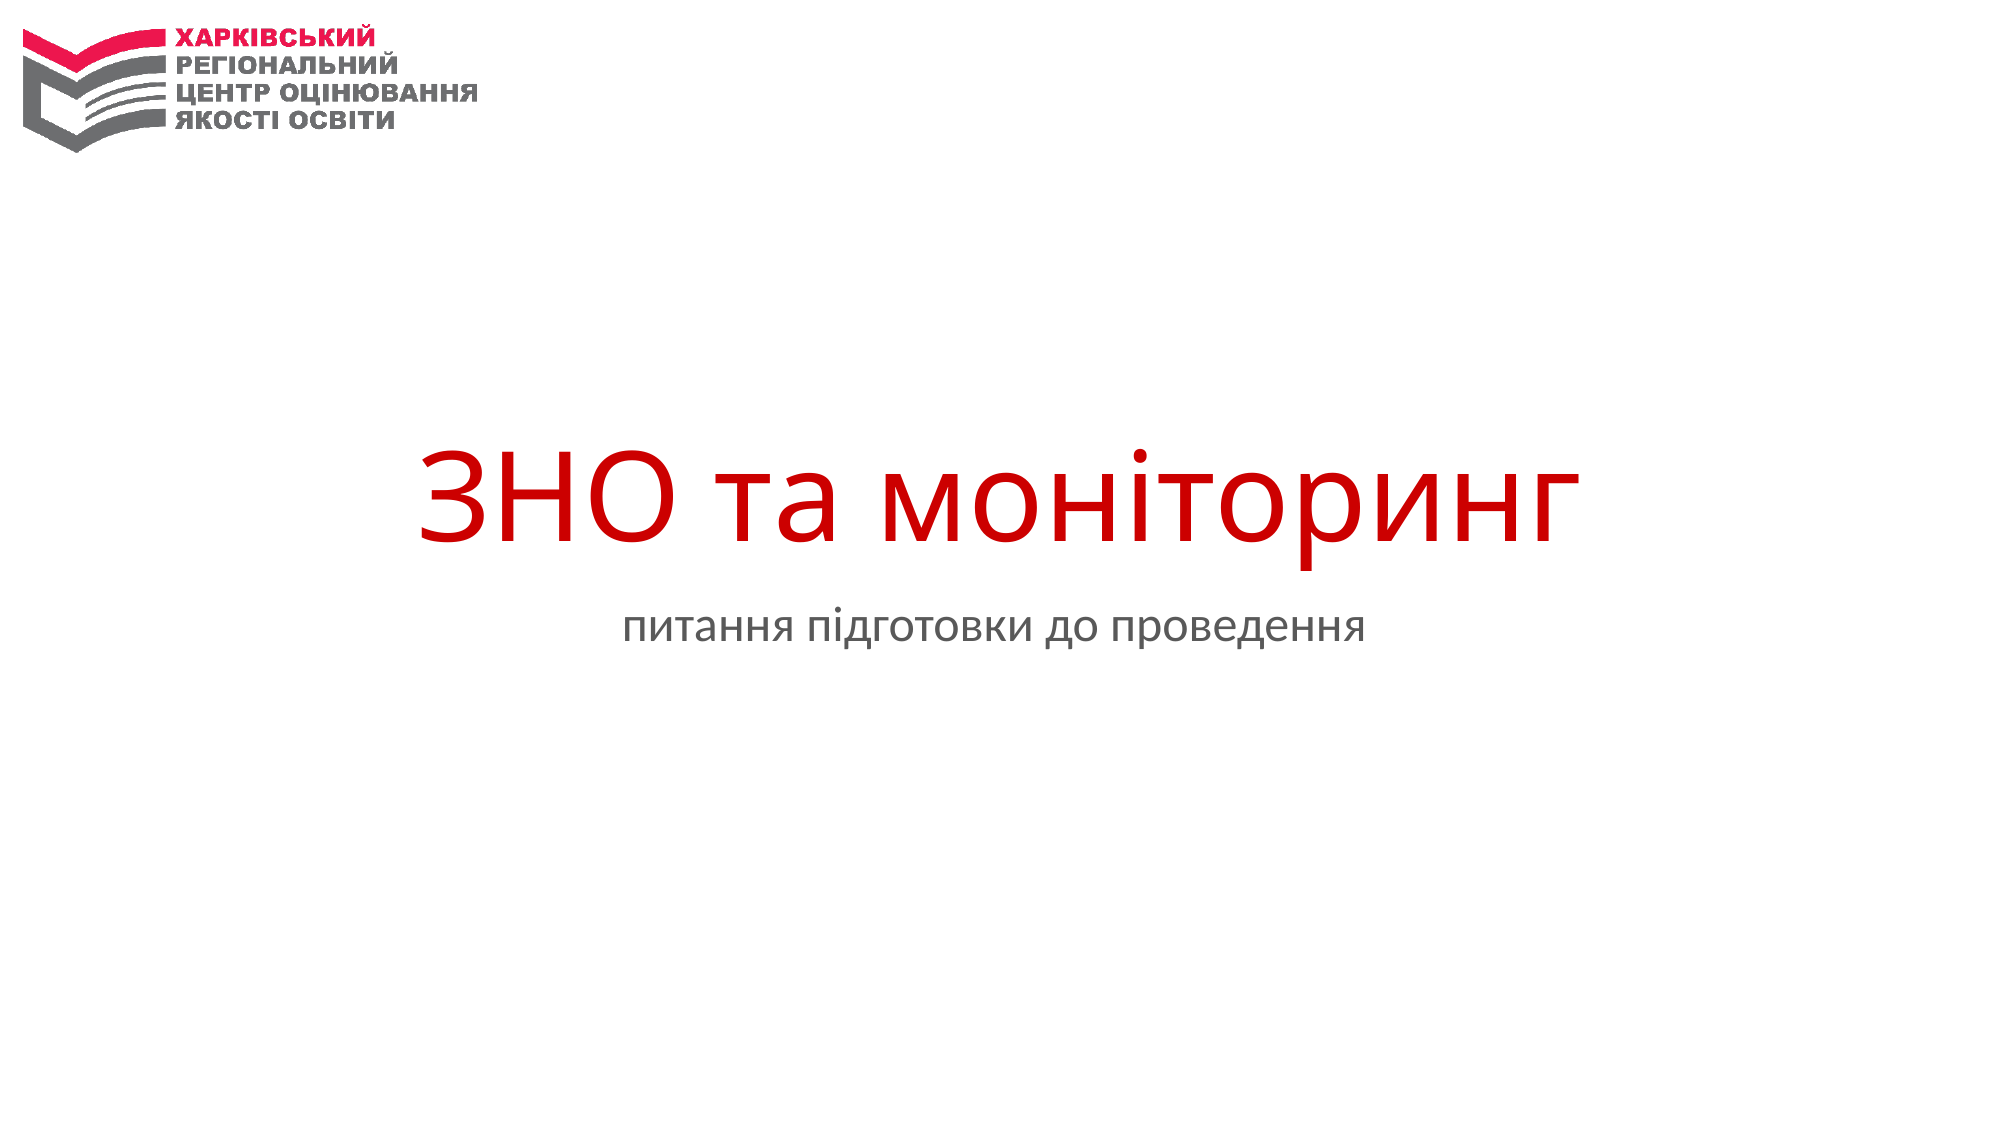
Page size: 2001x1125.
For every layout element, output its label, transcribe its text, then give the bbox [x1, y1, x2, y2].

picture [23, 24, 477, 153]
title ЗНО та моніторинг [249, 184, 1750, 576]
subtitle питання підготовки до проведення [249, 590, 1750, 863]
